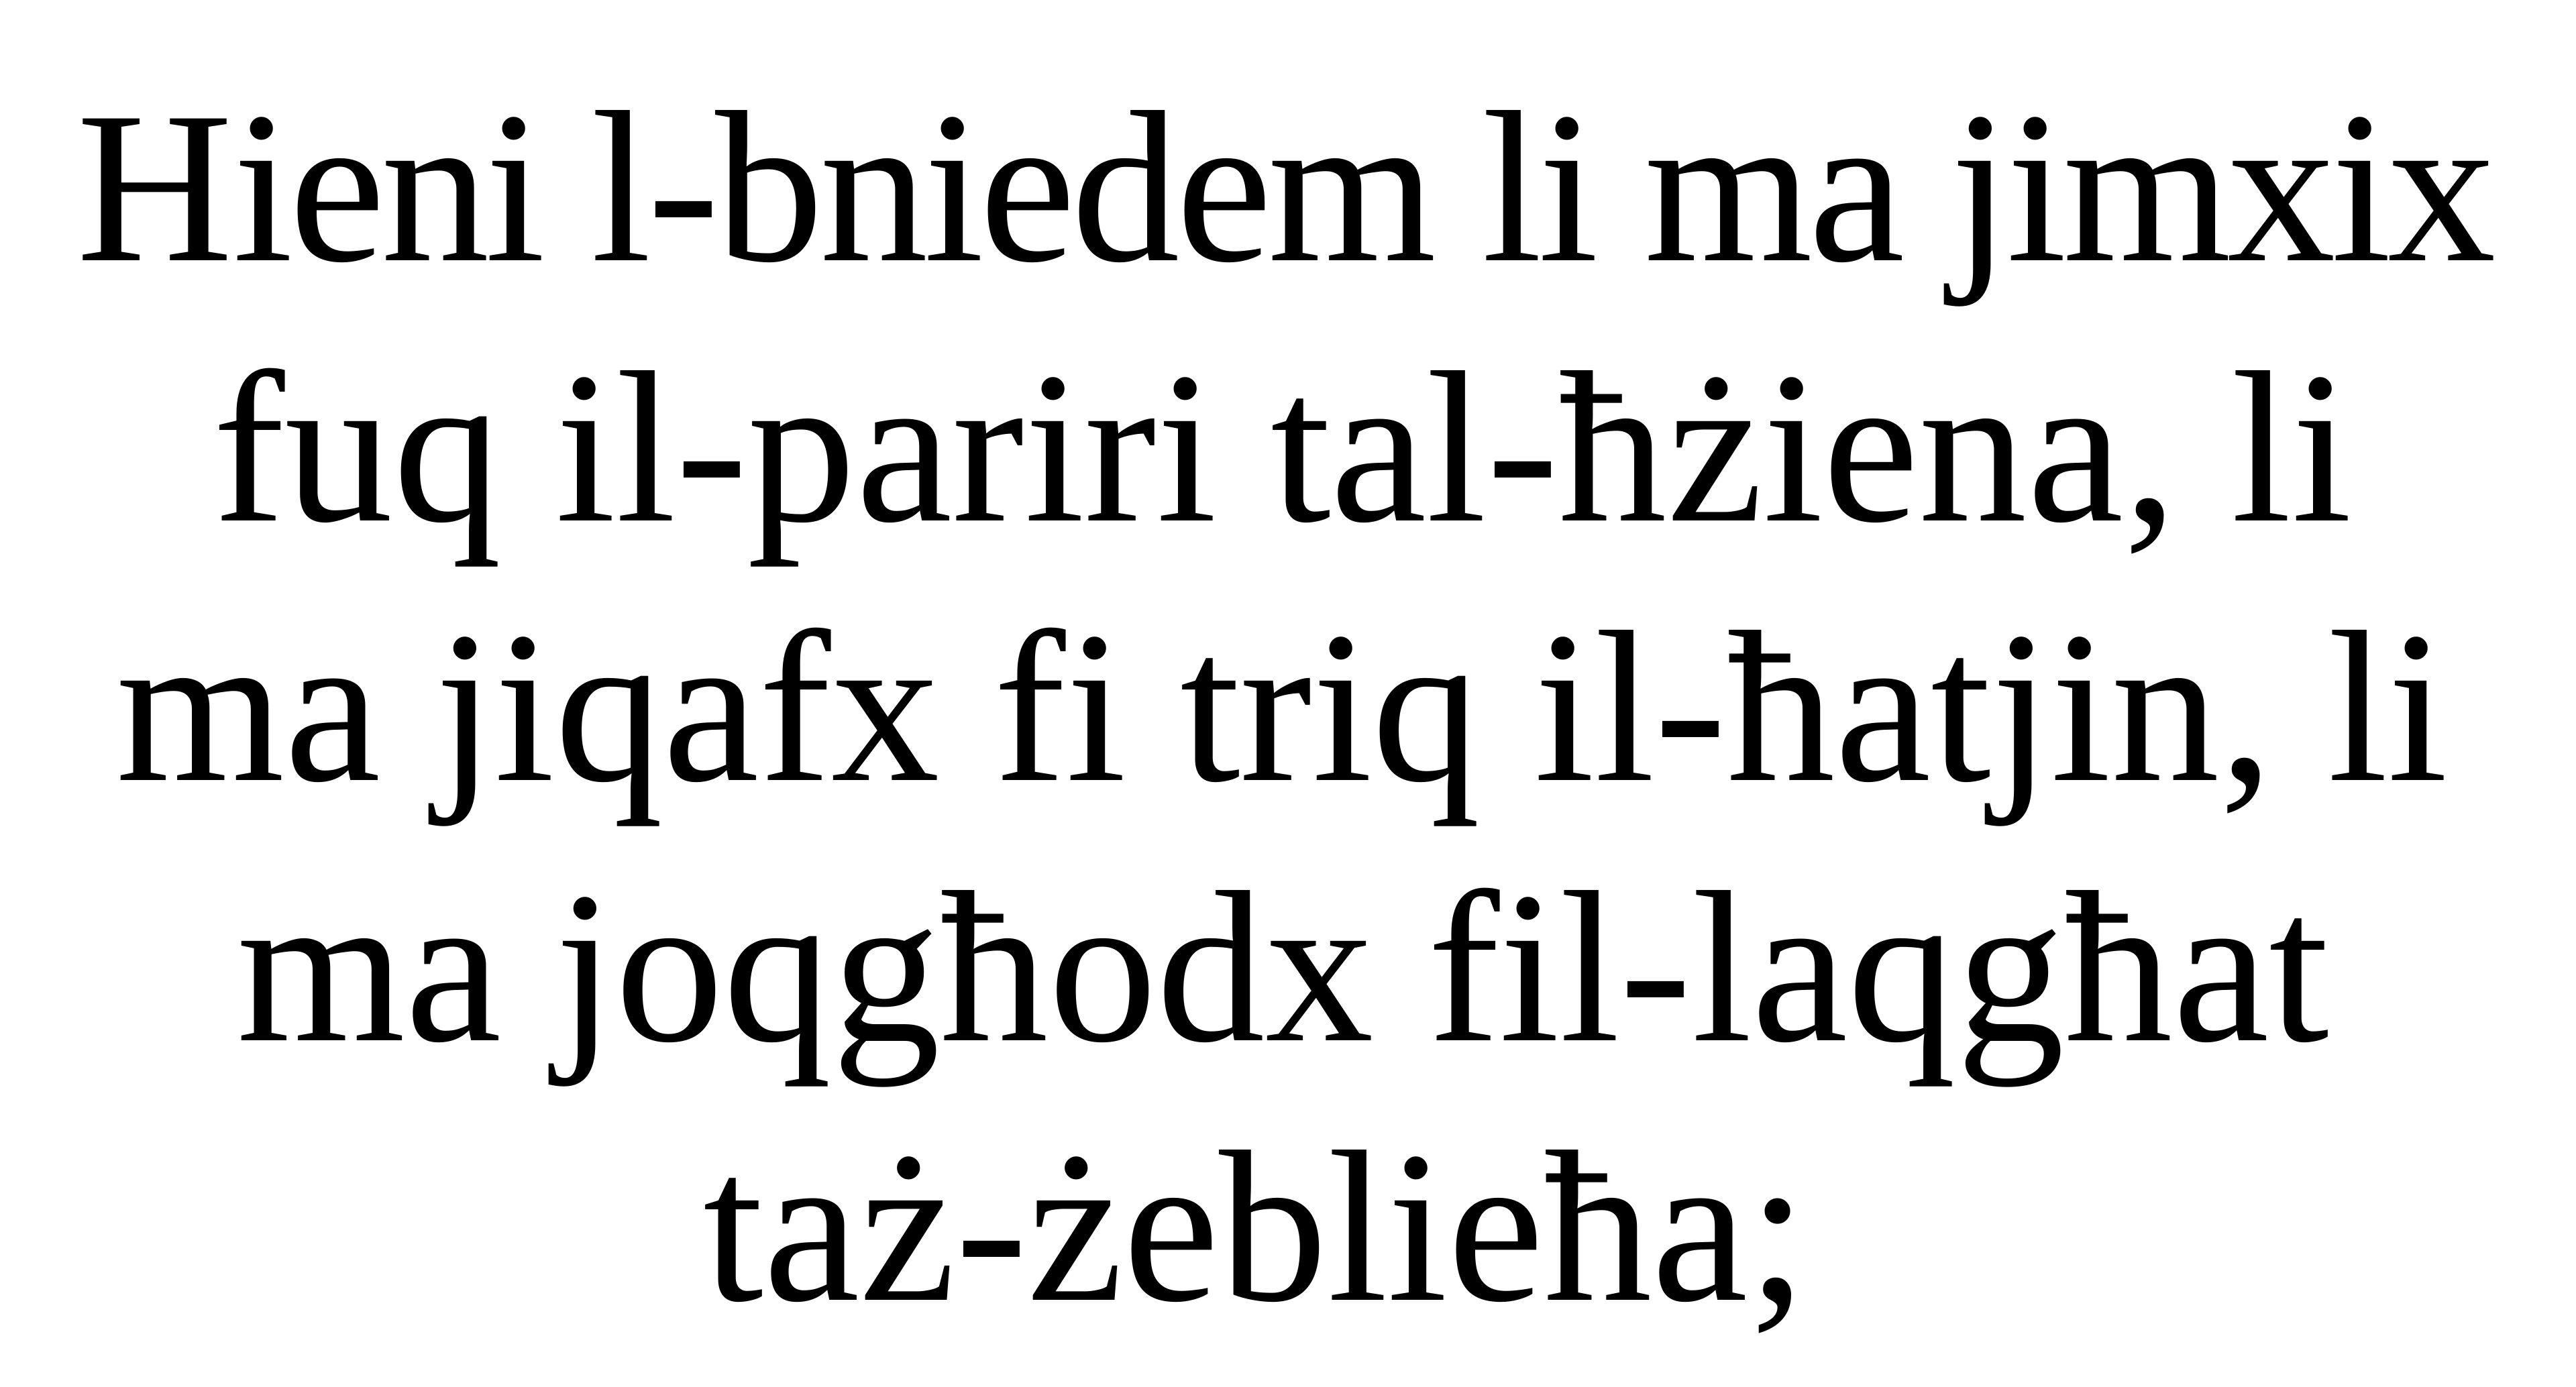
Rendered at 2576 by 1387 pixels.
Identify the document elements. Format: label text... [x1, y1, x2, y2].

text_box Hieni l-bniedem li ma jimxix fuq il-pariri tal-ħżiena, li ma jiqafx fi triq il-ħatjin, li ma joqgħodx fil-laqgħat taż-żeblieħa; [38, 33, 2530, 1355]
